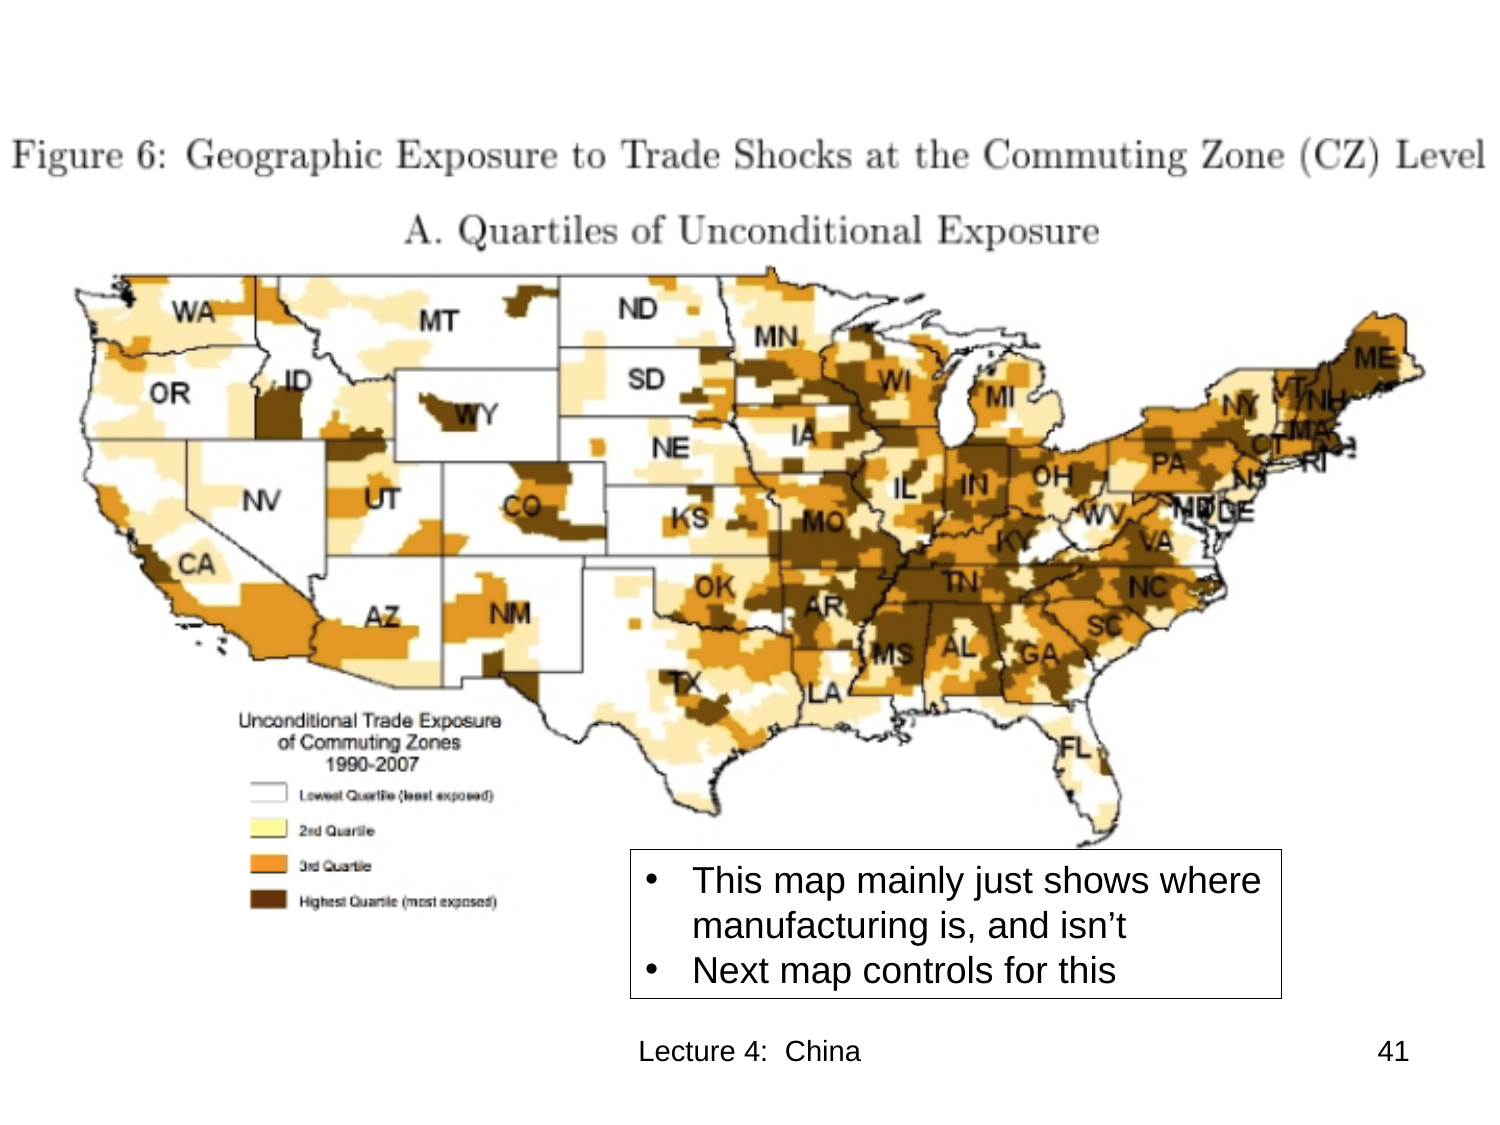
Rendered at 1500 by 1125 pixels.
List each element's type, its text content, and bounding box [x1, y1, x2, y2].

footer Lecture 4: China [512, 1024, 988, 1103]
slide_number 41 [1074, 1024, 1426, 1103]
picture [0, 124, 1500, 192]
picture [56, 202, 1443, 923]
text_box This map mainly just shows where manufacturing is, and isn’t Next map controls for this [630, 931, 1282, 999]
